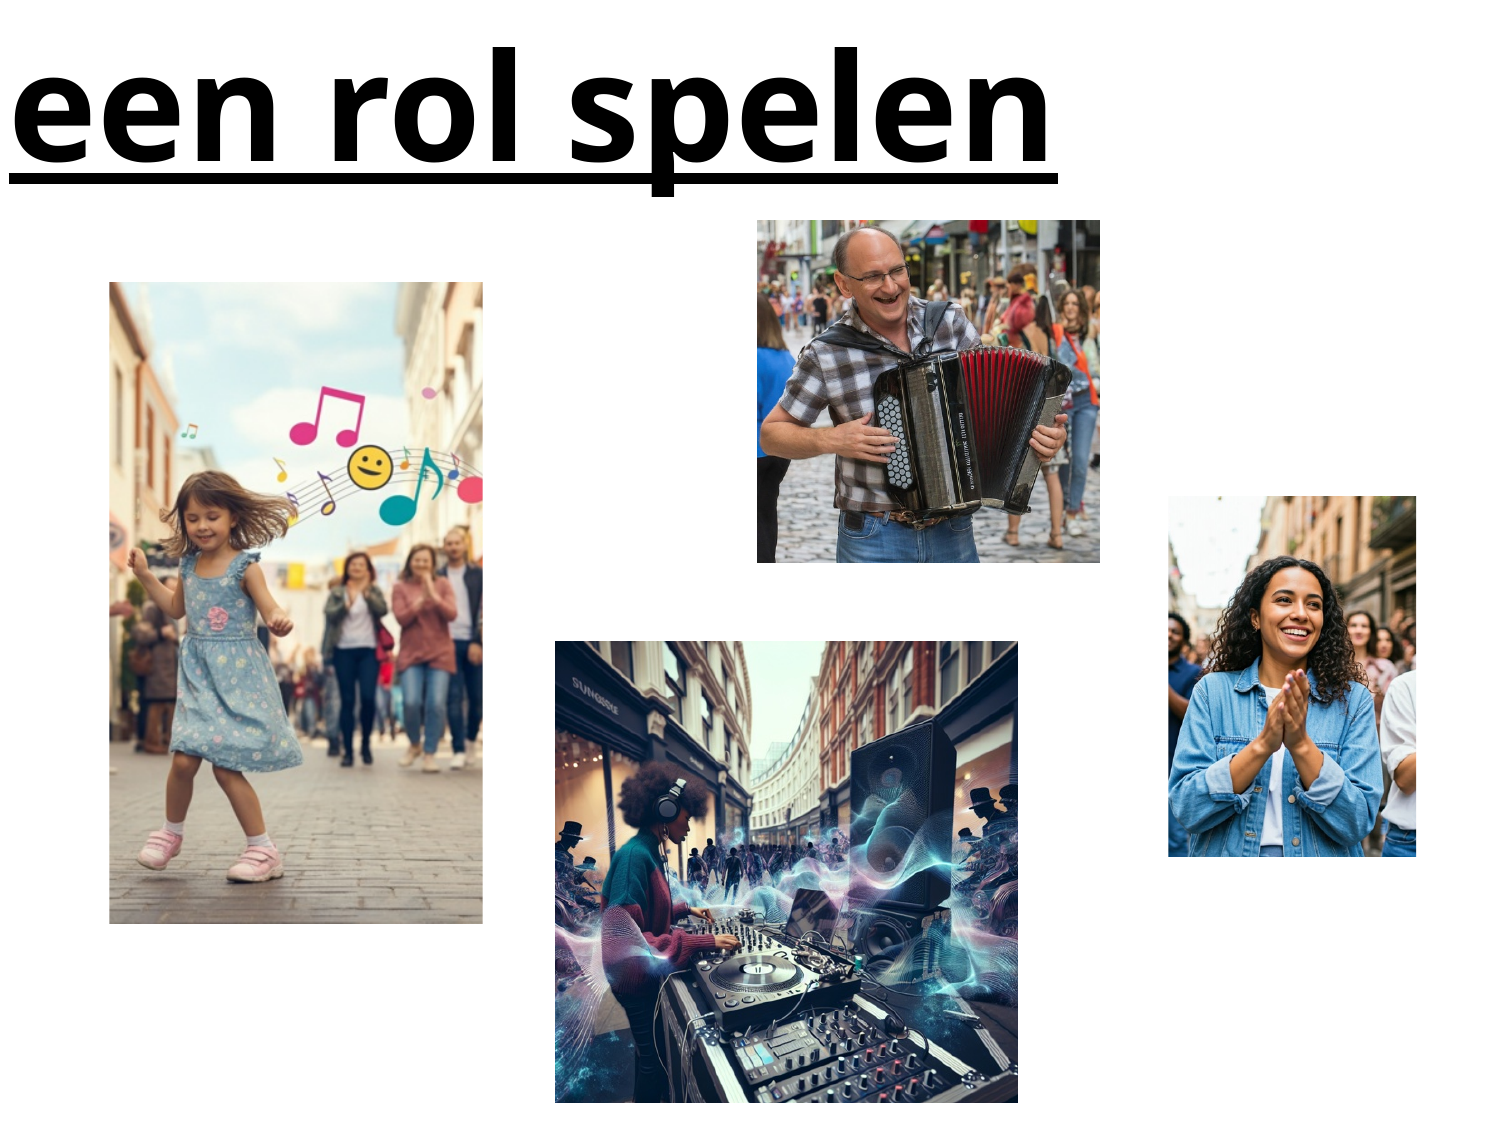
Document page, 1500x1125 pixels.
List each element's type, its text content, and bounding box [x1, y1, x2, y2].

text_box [108, 220, 1417, 1104]
text_box een rol spelen [0, 4, 1500, 199]
